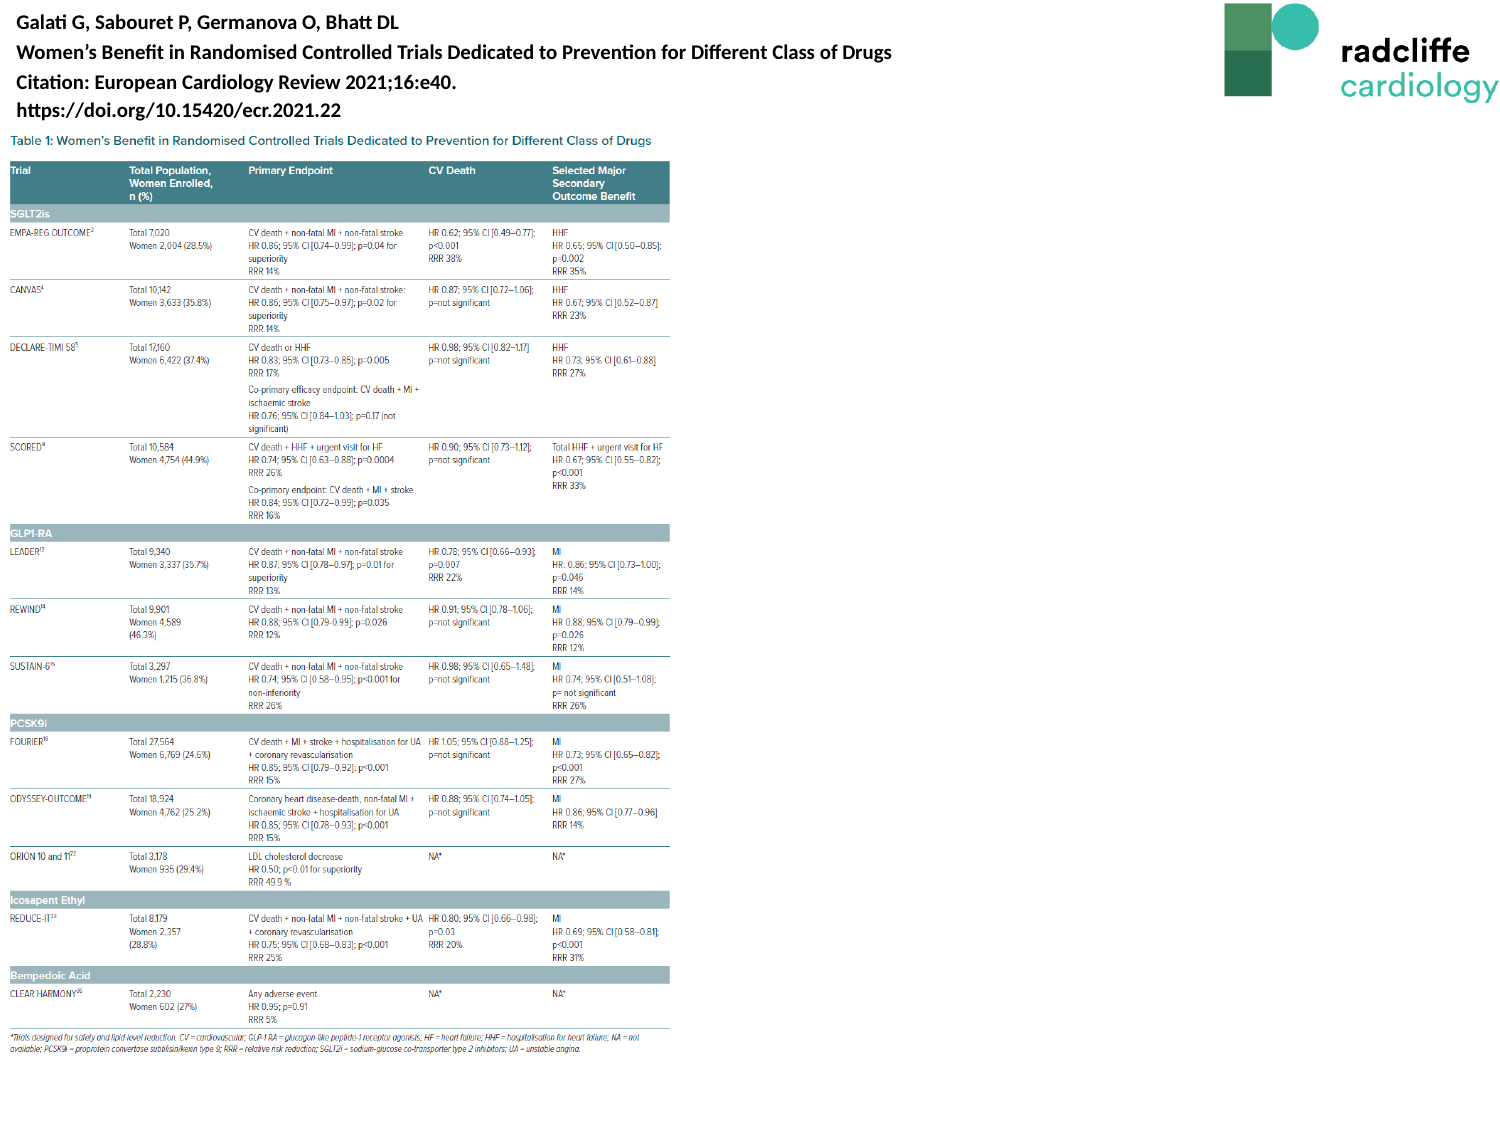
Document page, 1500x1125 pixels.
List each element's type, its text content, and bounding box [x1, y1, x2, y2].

text_box Women’s Benefit in Randomised Controlled Trials Dedicated to Prevention for Different Class of Drugs [1, 31, 1224, 60]
text_box https://doi.org/10.15420/ecr.2021.22 [1, 89, 1500, 129]
text_box Citation: European Cardiology Review 2021;16:e40. [1, 60, 1224, 89]
text_box Galati G, Sabouret P, Germanova O, Bhatt DL [1, 1, 939, 31]
picture [1, 124, 676, 1063]
picture [1224, 1, 1499, 104]
